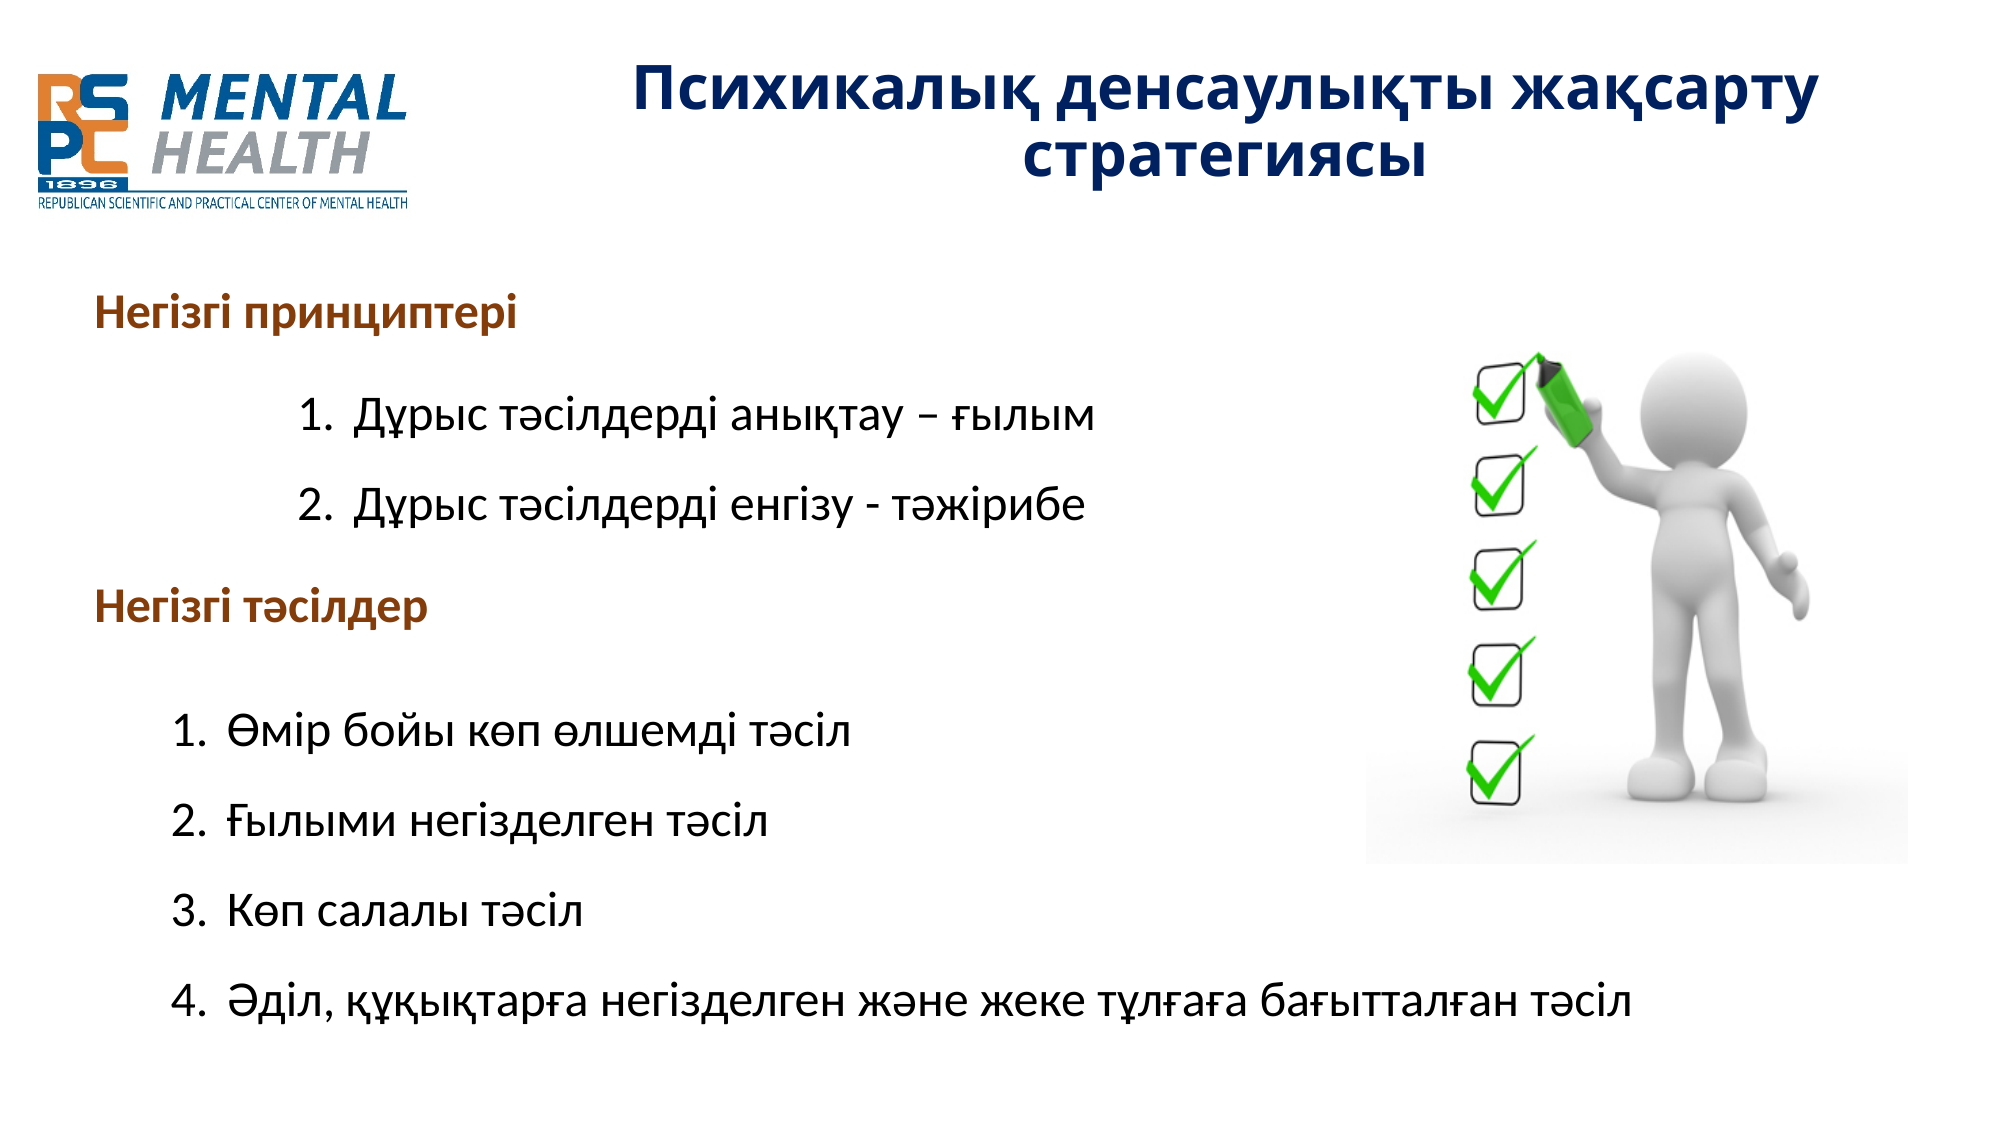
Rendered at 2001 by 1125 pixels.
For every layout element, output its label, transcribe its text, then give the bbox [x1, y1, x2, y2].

picture [16, 0, 452, 267]
text_box Өмір бойы көп өлшемді тәсіл Ғылыми негізделген тәсіл Көп салалы тәсіл Әділ, құқықтарға негізделген және жеке тұлғаға бағытталған тәсіл [155, 658, 1985, 1034]
text_box Дұрыс тәсілдерді анықтау – ғылым Дұрыс тәсілдерді енгізу - тәжірибе [282, 343, 1366, 539]
picture [1366, 302, 1908, 864]
title Психикалық денсаулықты жақсарту стратегиясы [452, 48, 2000, 198]
text_box Негізгі тәсілдер [79, 534, 1338, 640]
text_box Негізгі принциптері [79, 241, 1338, 347]
